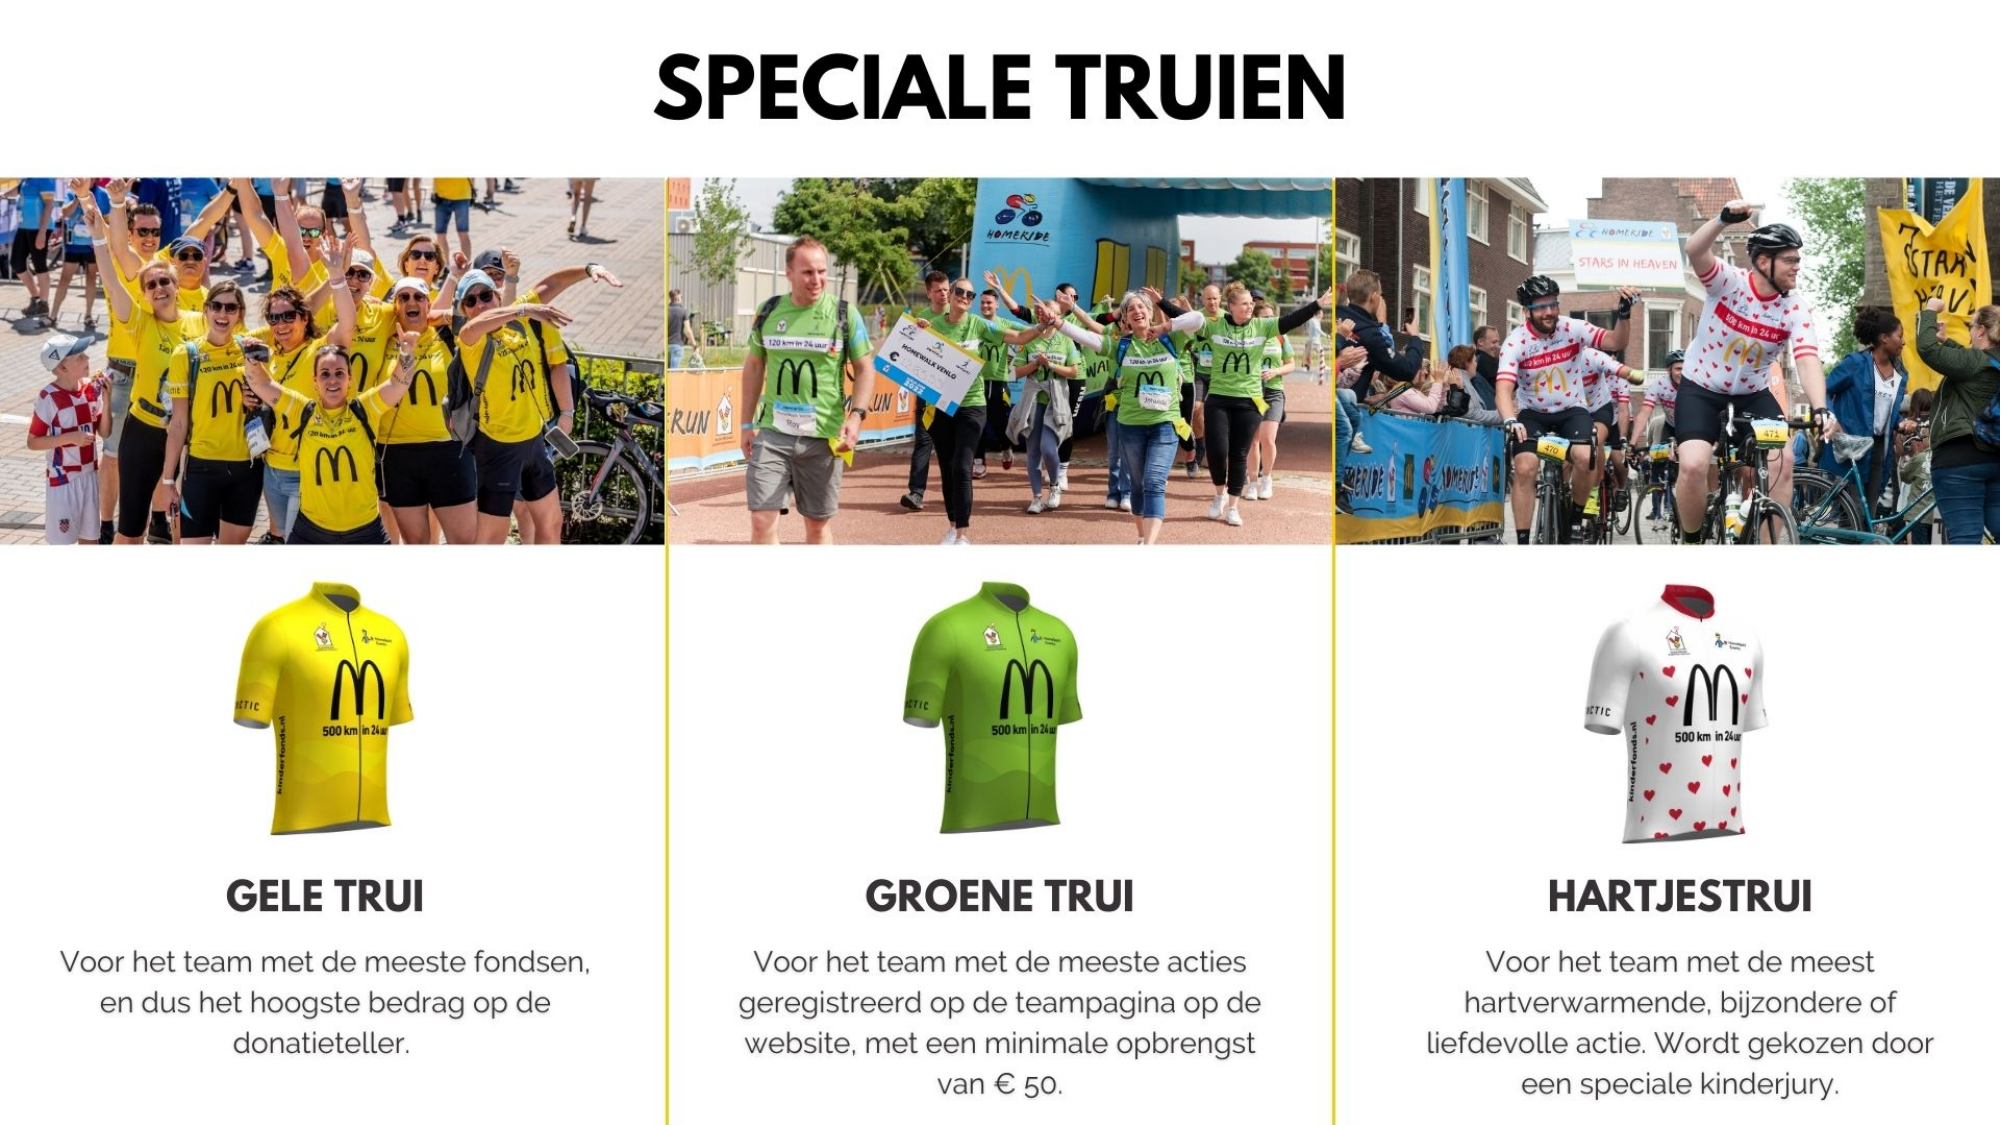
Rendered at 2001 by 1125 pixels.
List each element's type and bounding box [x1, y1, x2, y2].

list [0, 0, 2000, 1125]
